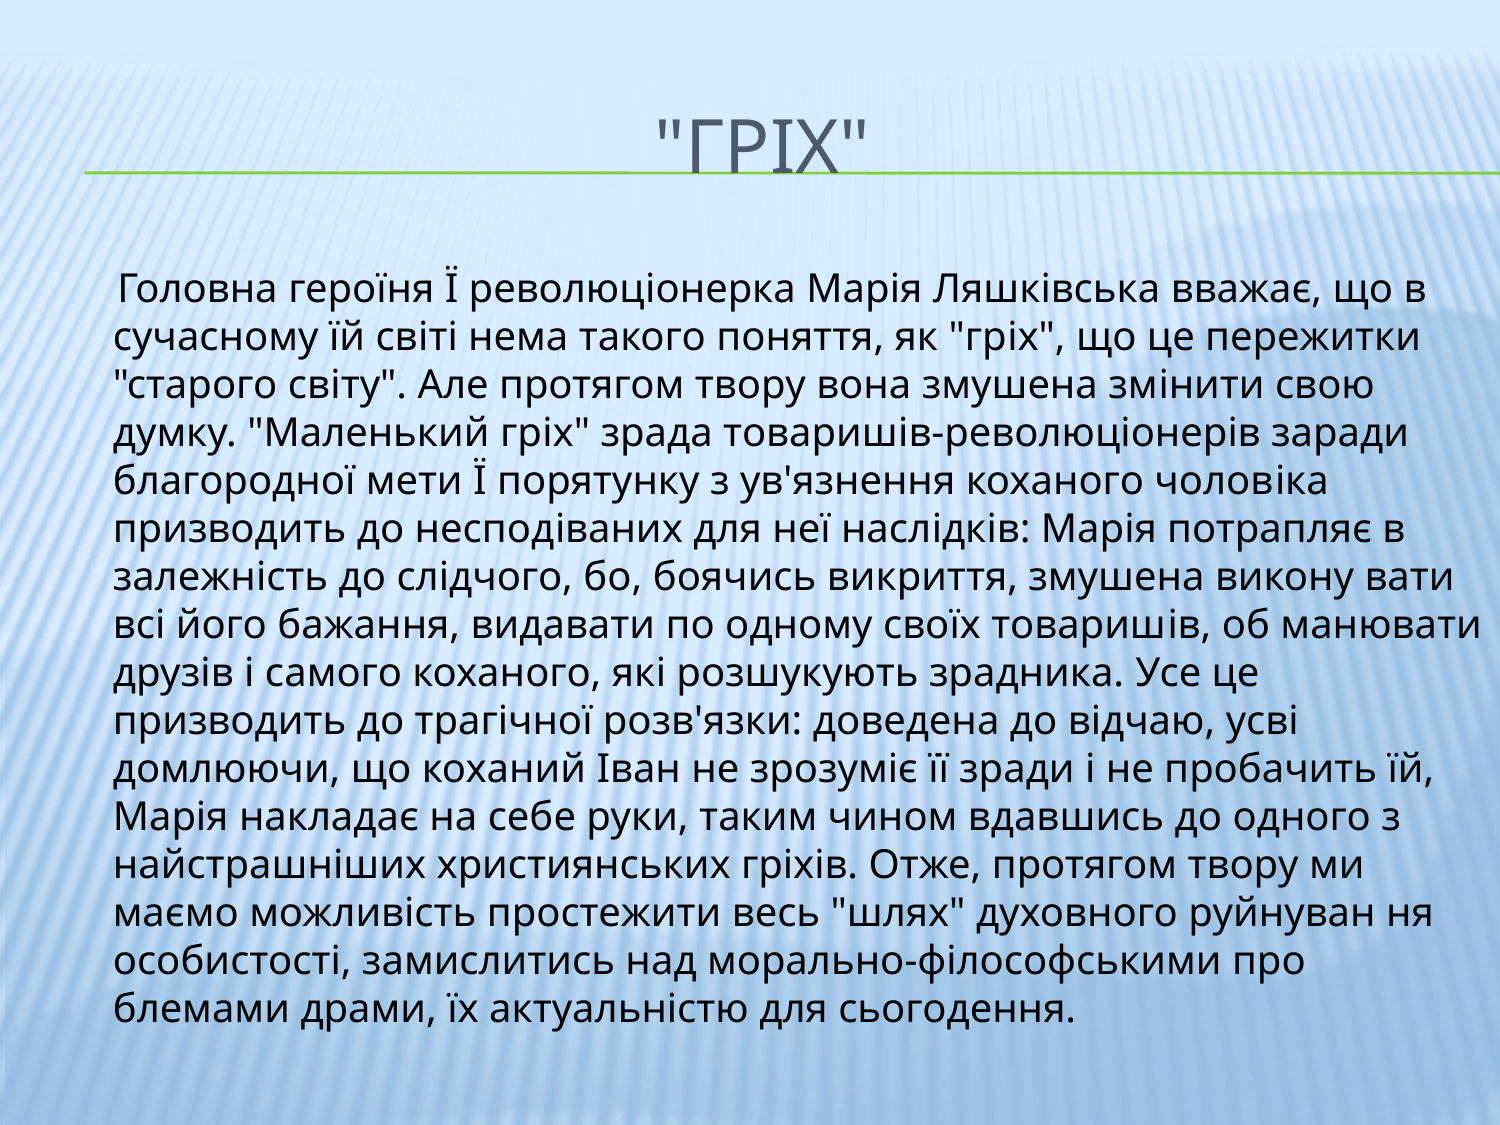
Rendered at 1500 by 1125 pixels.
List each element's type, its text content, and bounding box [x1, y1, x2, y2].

list Головна героïня Ї революцiонерка Марiя Ляшкiвська вважає, що в сучасному ïй свiтi нема такого поняття, як "грiх", що це пережитки "старого свiту". Але протягом твору вона змушена змiнити свою думку. "Маленький грiх" зрада товаришiв-революцiонерiв заради благородноï мети Ї порятунку з ув'язнення коханого чоловiка призводить до несподiваних для неï наслiдкiв: Марiя потрапляє в залежнiсть до слiдчого, бо, боячись викриття, змушена викону вати всi його бажання, видавати по одному своïх товаришiв, об манювати друзiв i самого коханого, якi розшукують зрадника. Усе це призводить до трагiчноï розв'язки: доведена до вiдчаю, усвi домлюючи, що коханий Iван не зрозумiє ïï зради i не пробачить ïй, Марiя накладає на себе руки, таким чином вдавшись до одного з найстрашнiших християнських грiхiв. Отже, протягом твору ми маємо можливiсть простежити весь "шлях" духовного руйнуван ня особистостi, замислитись над морально-фiлософськими про блемами драми, ïх актуальнiстю для сьогодення. [50, 254, 1500, 1055]
title "Грiх" [50, 75, 1475, 213]
